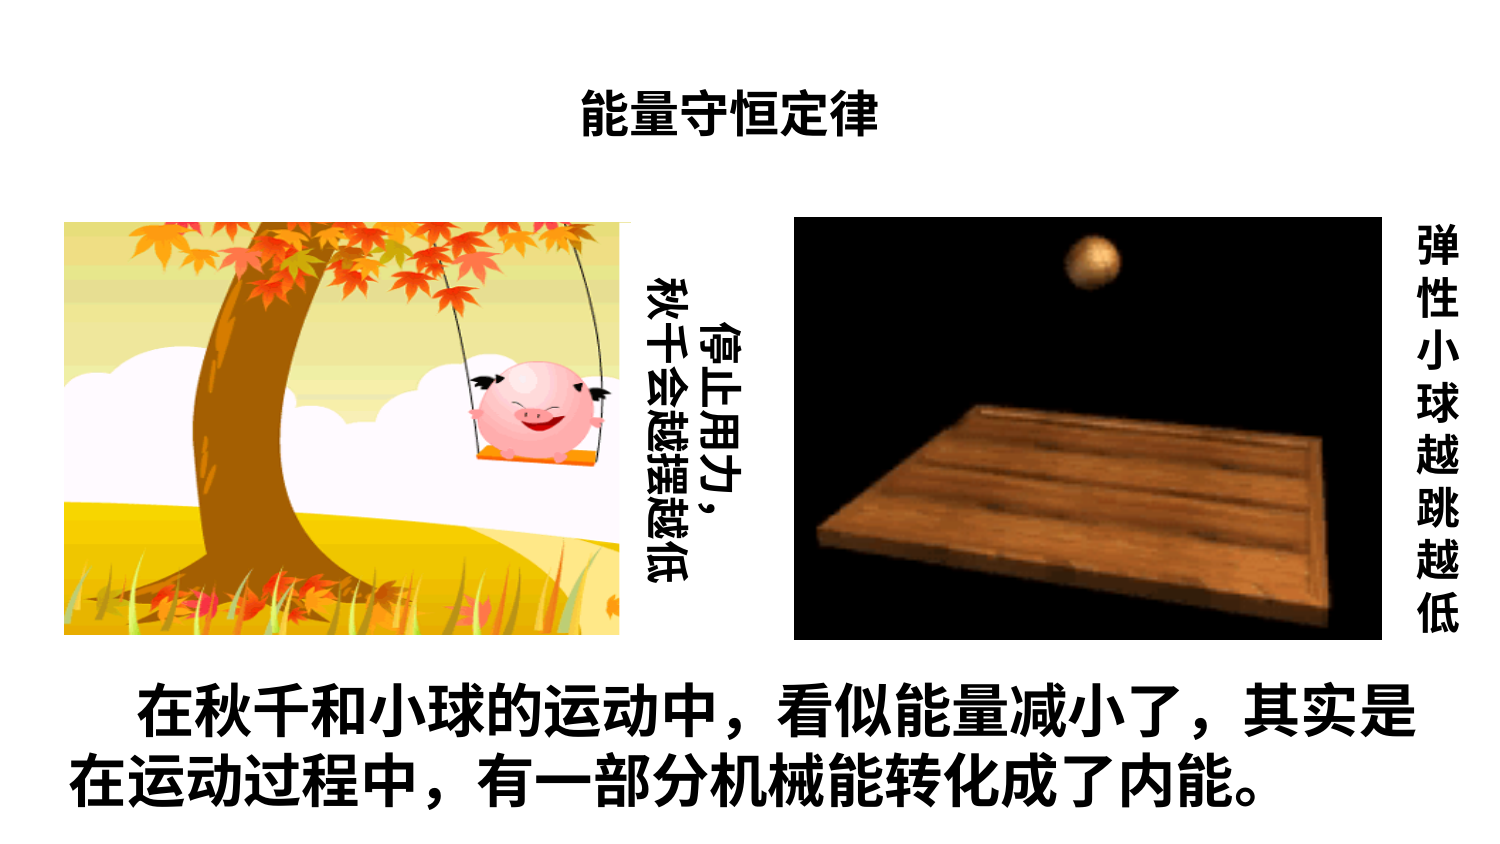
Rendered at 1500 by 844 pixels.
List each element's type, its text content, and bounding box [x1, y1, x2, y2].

text_box 在秋千和小球的运动中，看似能量减小了，其实是在运动过程中，有一部分机械能转化成了内能。 [54, 667, 1446, 822]
text_box 弹性小球越跳越低 [1401, 210, 1461, 698]
text_box 停止用力， 秋千会越摆越低 [632, 222, 756, 640]
picture [793, 216, 1382, 640]
text_box 知识点 2 [410, 101, 655, 164]
picture [63, 222, 632, 635]
text_box 能量守恒定律 [564, 75, 999, 151]
